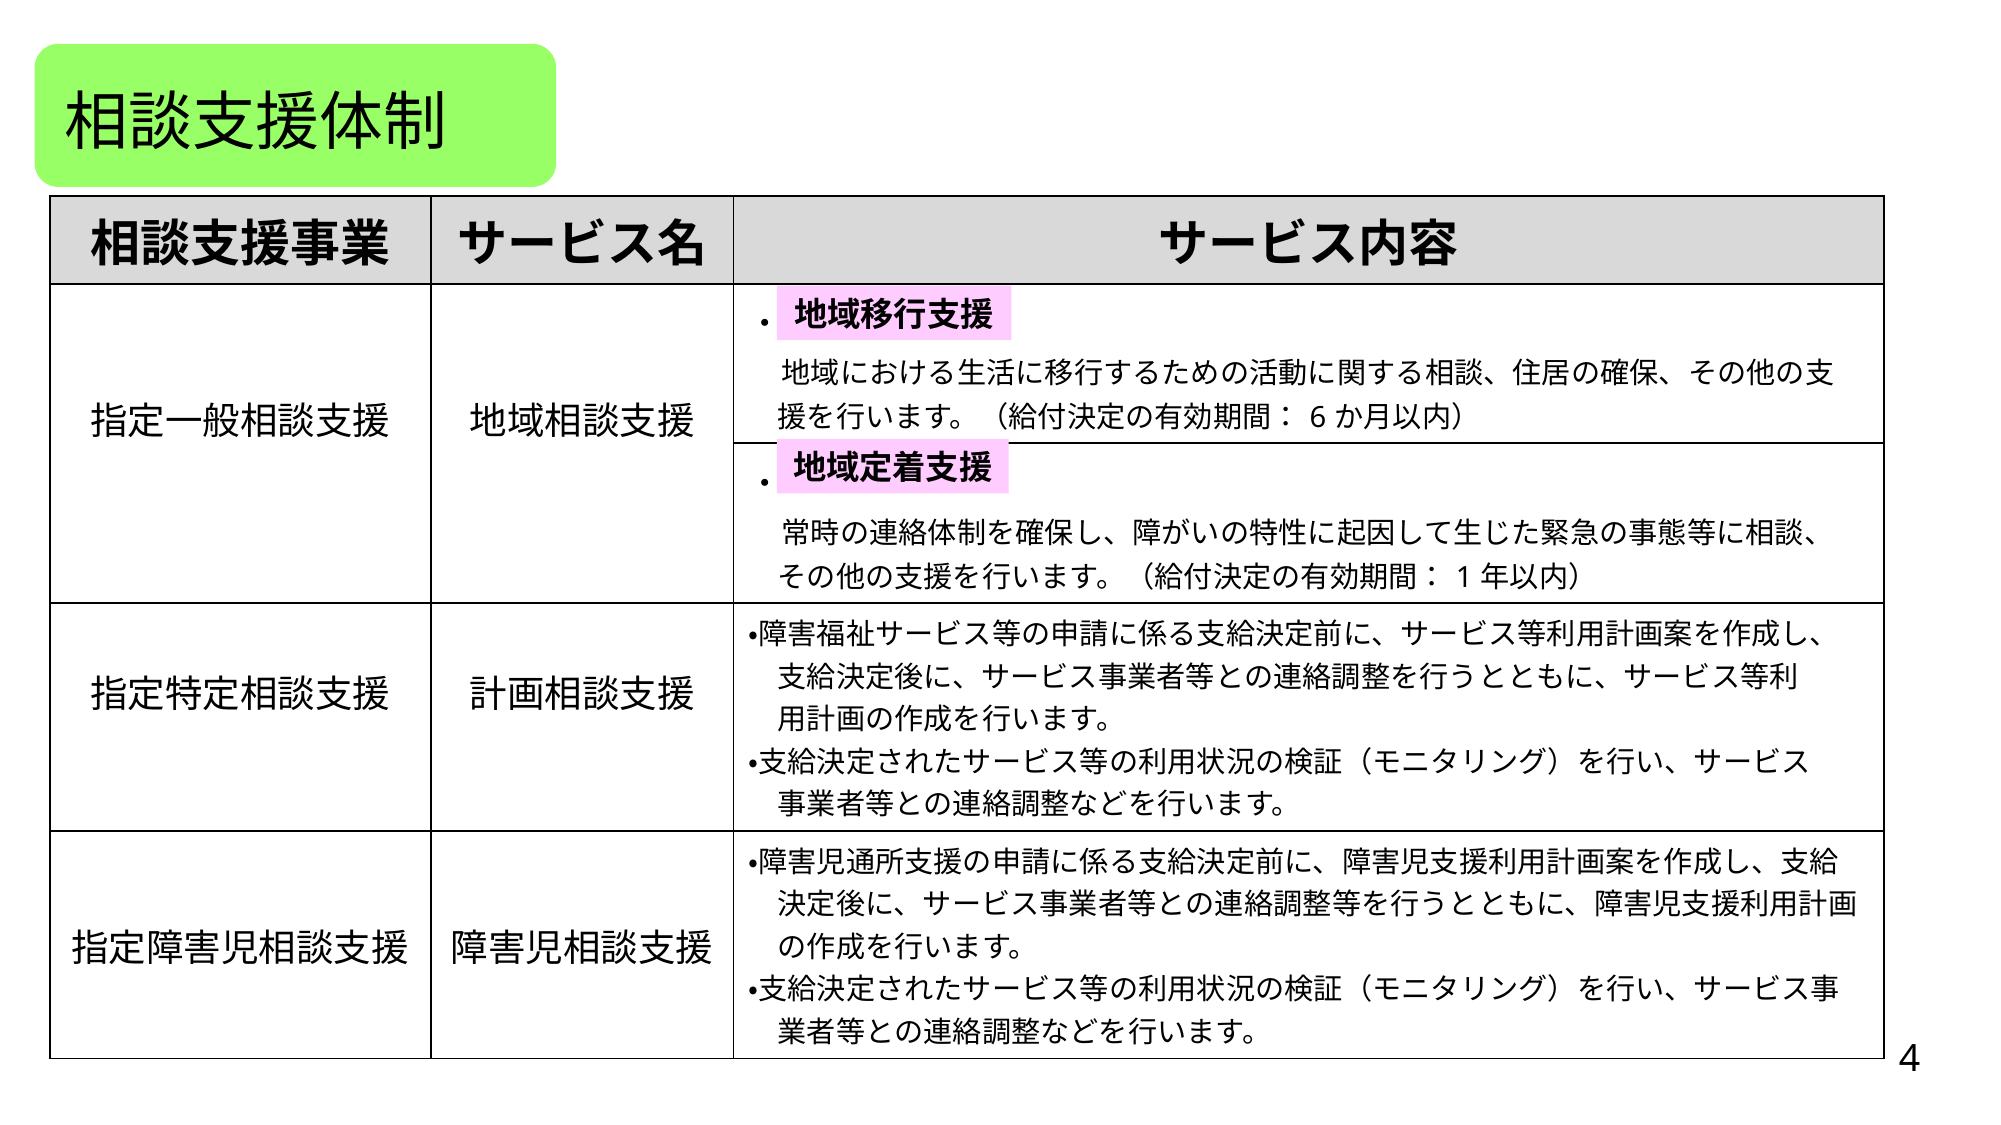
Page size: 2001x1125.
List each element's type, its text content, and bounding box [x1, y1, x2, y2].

table_cell 障害児相談支援 [432, 832, 733, 1058]
table_cell ・ 常時の連絡体制を確保し、障がいの特性に起因して生じた緊急の事態等に相談、 その他の支援を行います。（給付決定の有効期間：1年以内） [734, 444, 1883, 602]
table_cell 計画相談支援 [432, 604, 733, 830]
table_cell ・ 地域における生活に移行するための活動に関する相談、住居の確保、その他の支 援を行います。（給付決定の有効期間：6か月以内） [734, 285, 1883, 442]
table_cell 指定障害児相談支援 [51, 832, 430, 1058]
table_header サービス名 [432, 197, 733, 283]
table_cell ・障害児通所支援の申請に係る支給決定前に、障害児支援利用計画案を作成し、支給 決定後に、サービス事業者等との連絡調整等を行うとともに、障害児支援利用計画 の作成を行います。 ・支給決定されたサービス等の利用状況の検証（モニタリング）を行い、サービス事 業者等との連絡調整などを行います。 [734, 832, 1883, 1058]
text_box [33, 42, 558, 188]
table_cell 地域相談支援 [432, 285, 733, 602]
table_cell 指定特定相談支援 [51, 604, 430, 830]
table_cell 指定一般相談支援 [51, 285, 430, 602]
text_box 地域定着支援 [776, 438, 1009, 494]
table_header 相談支援事業 [51, 197, 430, 283]
title 相談支援体制 [49, 70, 1130, 170]
table_header サービス内容 [734, 197, 1883, 283]
text_box 4 [1884, 1026, 2000, 1086]
table_cell ・障害福祉サービス等の申請に係る支給決定前に、サービス等利用計画案を作成し、 支給決定後に、サービス事業者等との連絡調整を行うとともに、サービス等利 用計画の作成を行います。 ・支給決定されたサービス等の利用状況の検証（モニタリング）を行い、サービス 事業者等との連絡調整などを行います。 [734, 604, 1883, 830]
text_box 地域移行支援 [776, 285, 1012, 341]
